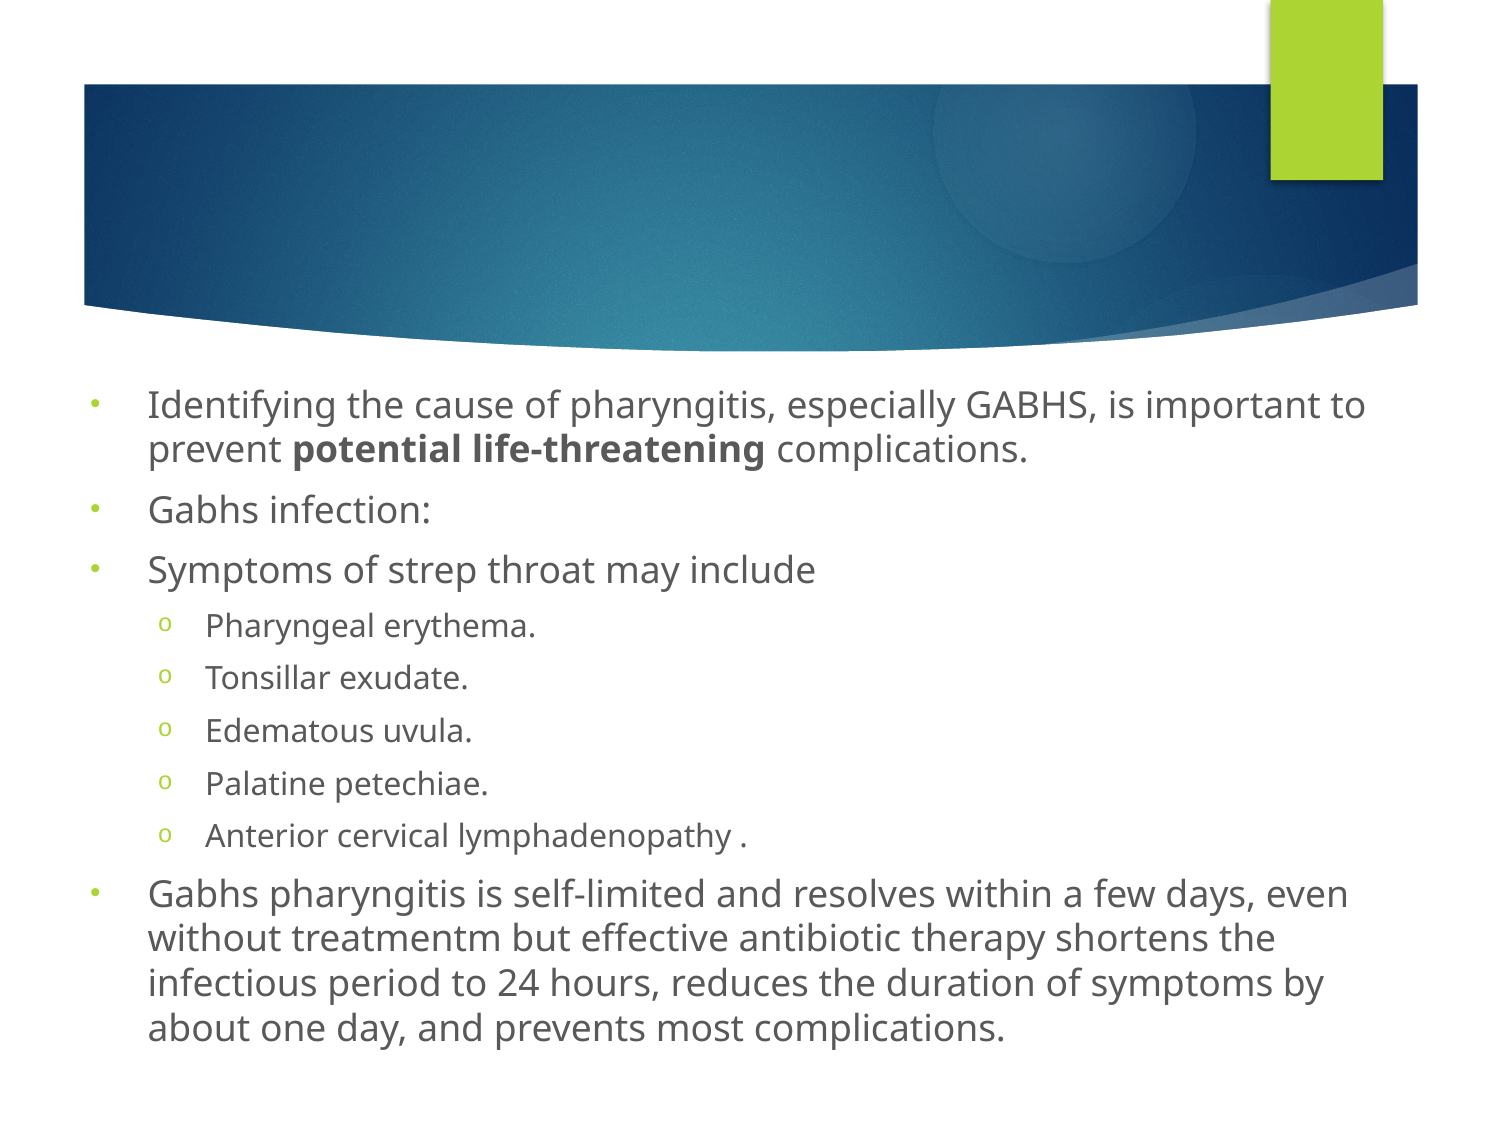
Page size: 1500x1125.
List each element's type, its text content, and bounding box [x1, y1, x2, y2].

list Identifying the cause of pharyngitis, especially GABHS, is important to prevent potential life-threatening complications. Gabhs infection: Symptoms of strep throat may include Pharyngeal erythema. Tonsillar exudate. Edematous uvula. Palatine petechiae. Anterior cervical lymphadenopathy . Gabhs pharyngitis is self-limited and resolves within a few days, even without treatmentm but effective antibiotic therapy shortens the infectious period to 24 hours, reduces the duration of symptoms by about one day, and prevents most complications. [75, 373, 1425, 1071]
